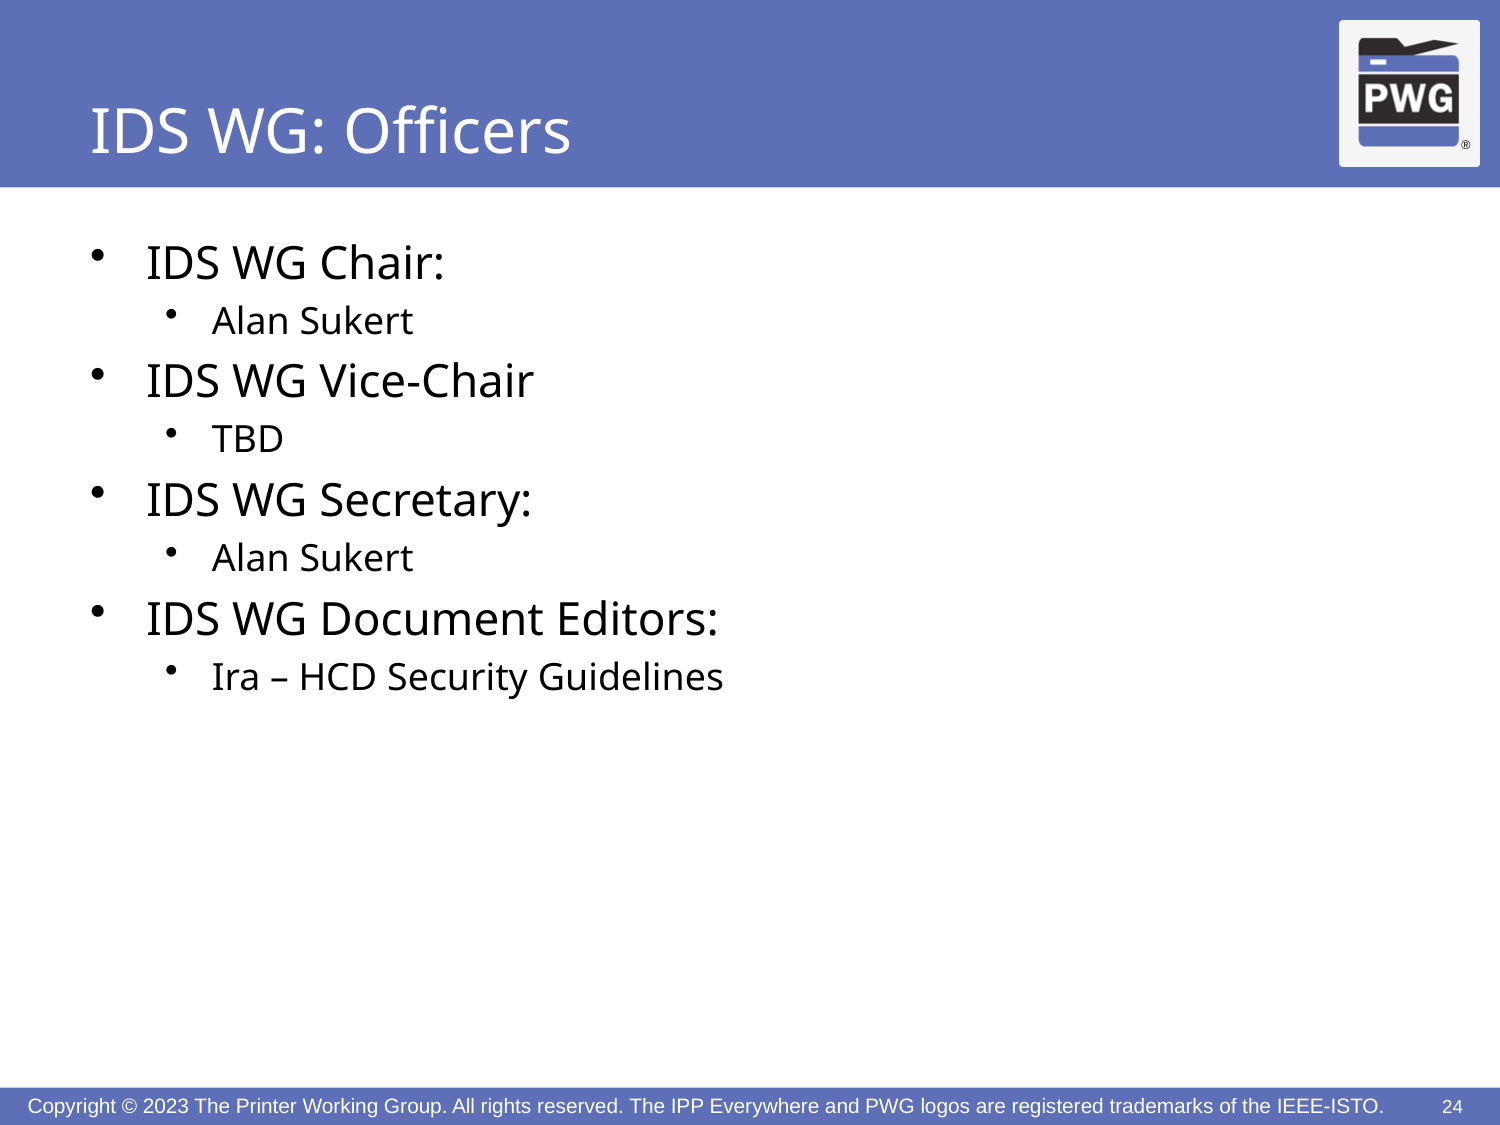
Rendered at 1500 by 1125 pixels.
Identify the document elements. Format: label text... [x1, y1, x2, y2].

slide_number 24 [1405, 1087, 1500, 1125]
list IDS WG Chair: Alan Sukert IDS WG Vice-Chair TBD IDS WG Secretary: Alan Sukert IDS WG Document Editors: Ira – HCD Security Guidelines [74, 224, 1426, 1068]
picture [1339, 20, 1480, 167]
title IDS WG: Officers [74, 7, 1318, 175]
